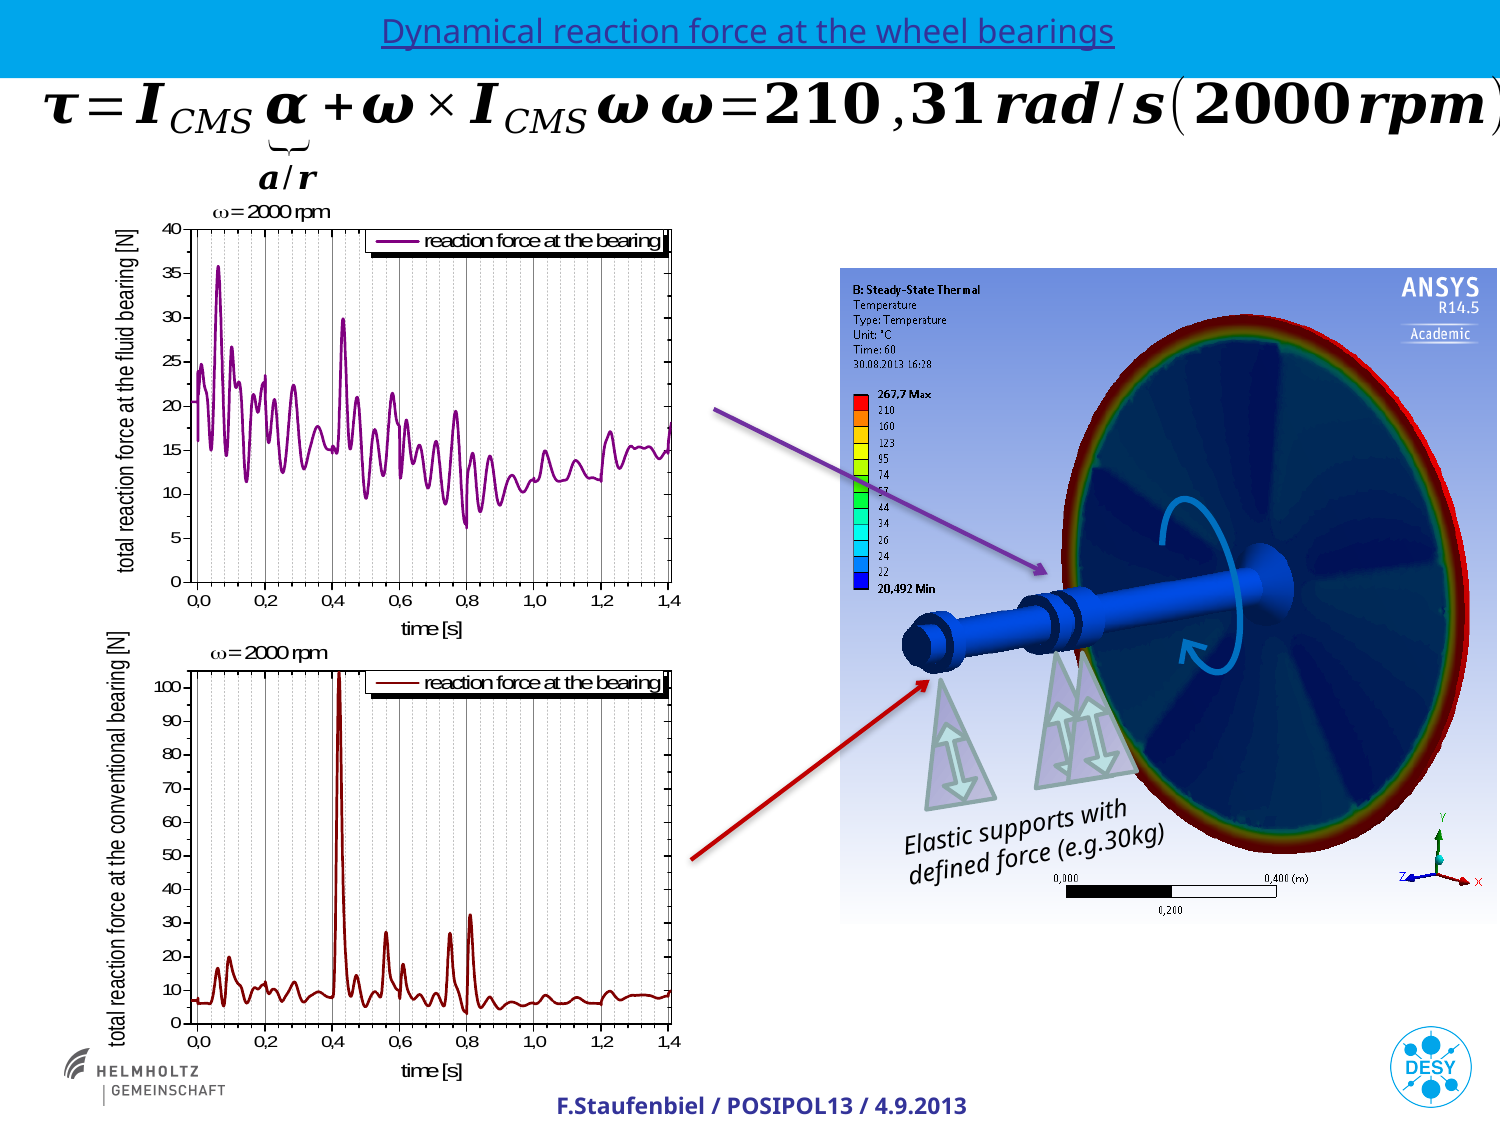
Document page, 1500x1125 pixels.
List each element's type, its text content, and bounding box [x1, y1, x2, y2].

picture [1390, 1026, 1421, 1057]
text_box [690, 679, 930, 861]
picture [64, 172, 770, 1107]
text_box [713, 408, 1049, 575]
picture [1390, 1077, 1421, 1108]
picture [1390, 1026, 1472, 1108]
picture [1441, 1077, 1472, 1108]
picture [1441, 1026, 1472, 1057]
picture [840, 268, 1497, 924]
text_box Dynamical reaction force at the wheel bearings [366, 3, 1131, 58]
